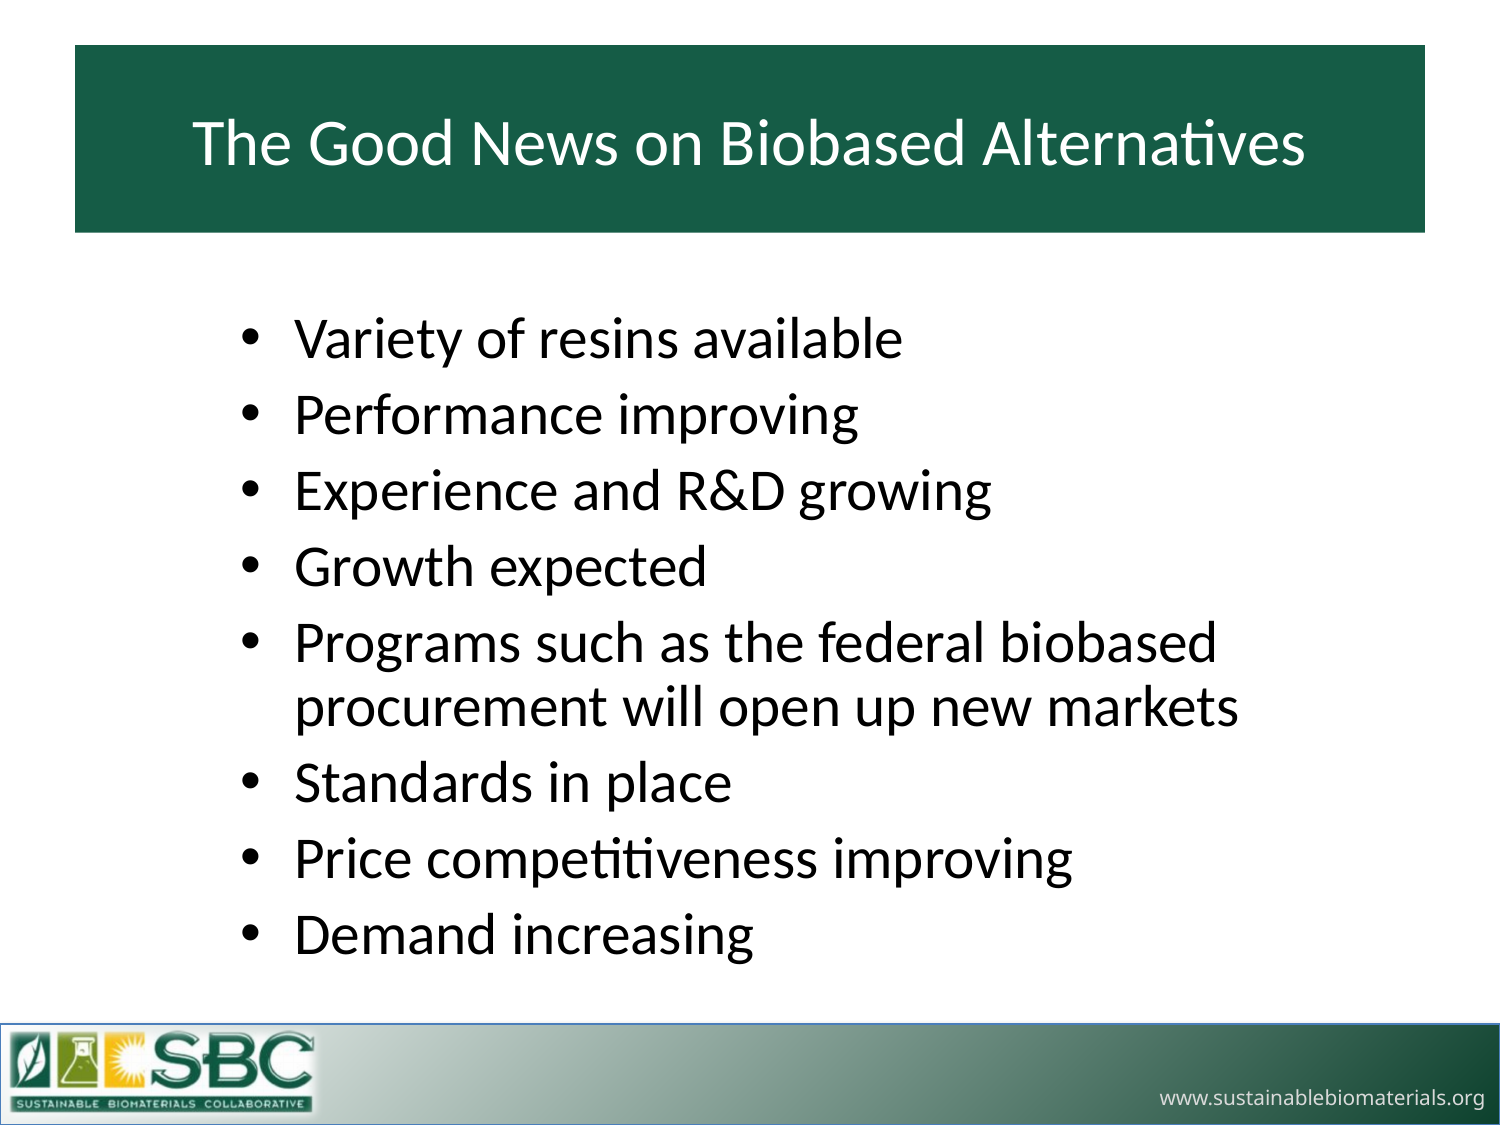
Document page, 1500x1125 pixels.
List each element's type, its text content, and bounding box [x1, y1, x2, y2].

list Variety of resins available Performance improving Experience and R&D growing Growth expected Programs such as the federal biobased procurement will open up new markets Standards in place Price competitiveness improving Demand increasing [225, 299, 1350, 975]
picture [18, 1041, 307, 1107]
title The Good News on Biobased Alternatives [75, 45, 1425, 233]
